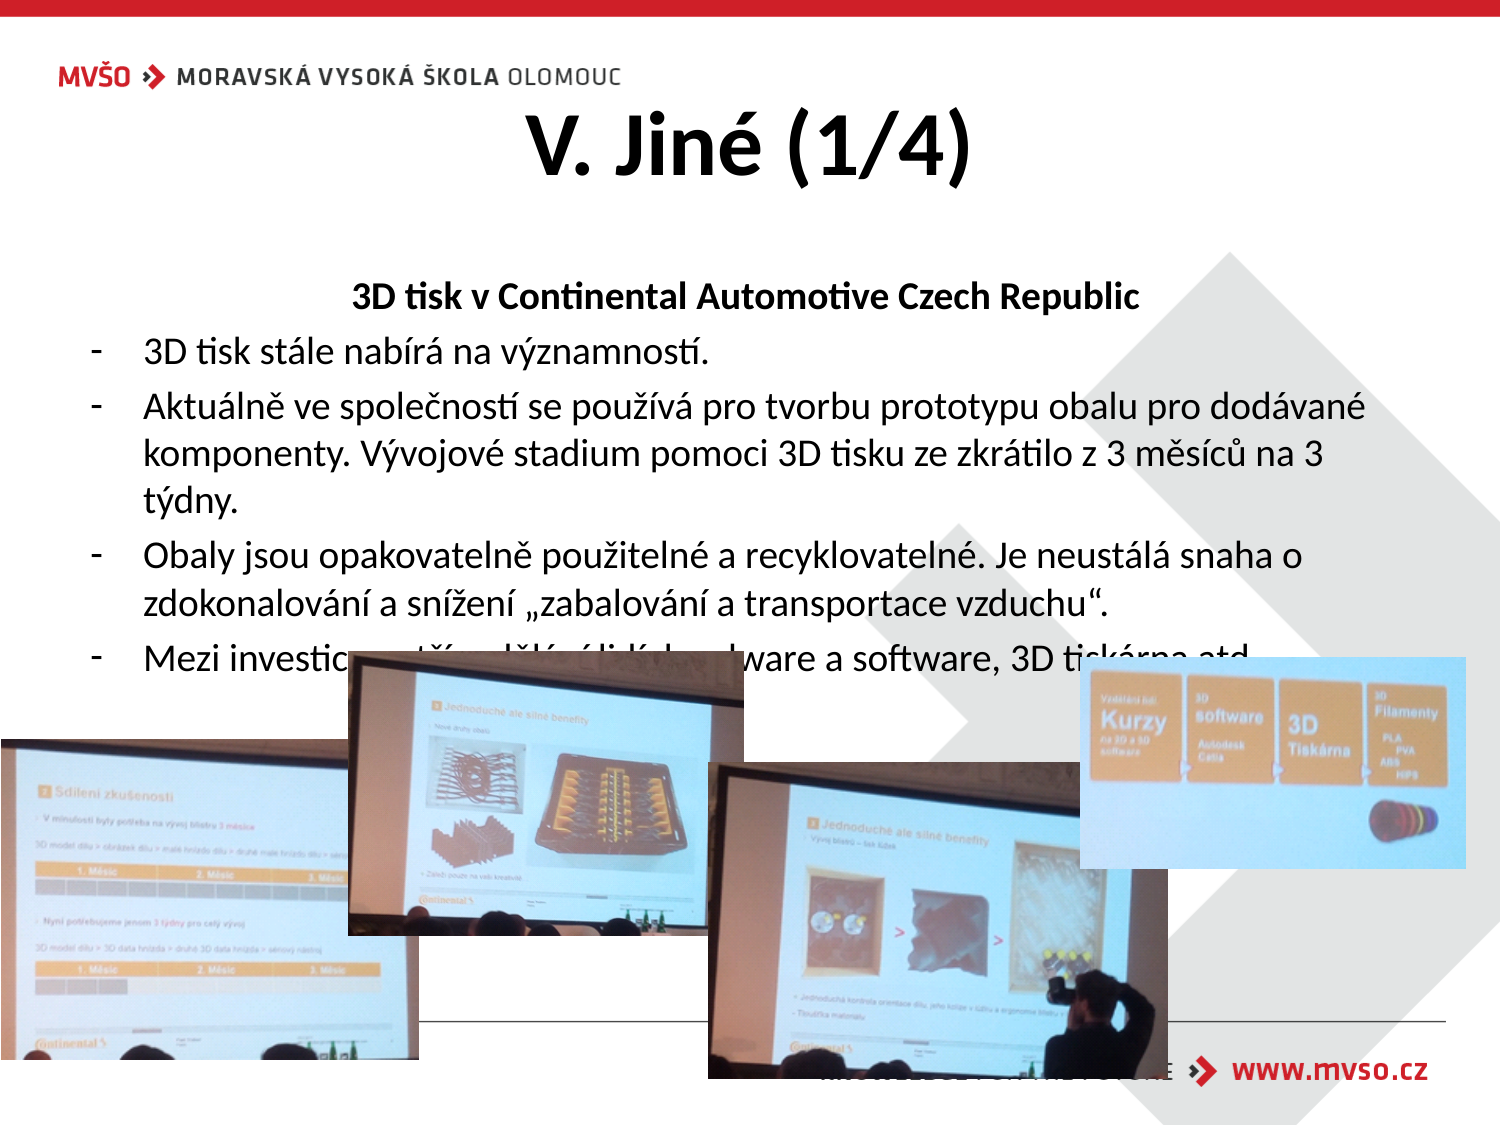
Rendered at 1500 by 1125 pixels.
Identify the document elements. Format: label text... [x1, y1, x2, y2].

list 3D tisk v Continental Automotive Czech Republic 3D tisk stále nabírá na významností. Aktuálně ve společností se používá pro tvorbu prototypu obalu pro dodávané komponenty. Vývojové stadium pomoci 3D tisku ze zkrátilo z 3 měsíců na 3 týdny. Obaly jsou opakovatelně použitelné a recyklovatelné. Je neustálá snaha o zdokonalování a snížení „zabalování a transportace vzduchu“. Mezi investice patří vzdělání lidí, hardware a software, 3D tiskárna atd. [75, 262, 1425, 693]
title V. Jiné (1/4) [75, 45, 1425, 233]
picture [0, 0, 1500, 1125]
